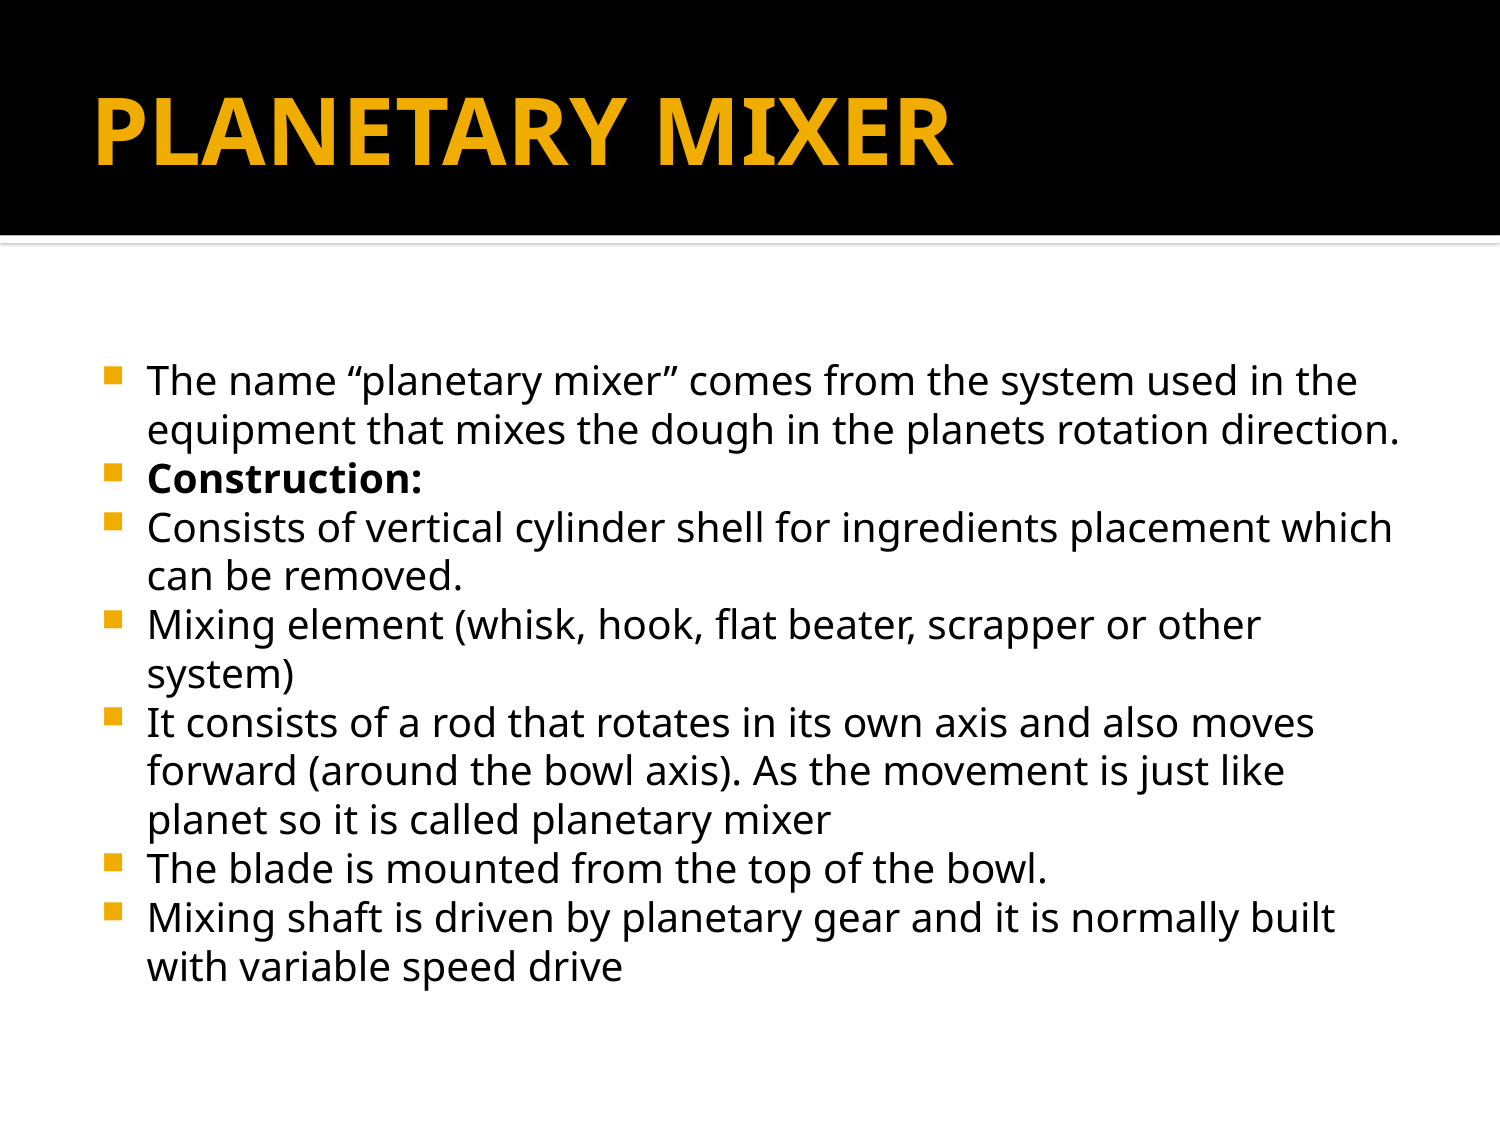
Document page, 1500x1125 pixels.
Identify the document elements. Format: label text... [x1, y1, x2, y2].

title PLANETARY MIXER [75, 25, 1425, 231]
list The name “planetary mixer” comes from the system used in the equipment that mixes the dough in the planets rotation direction. Construction: Consists of vertical cylinder shell for ingredients placement which can be removed. Mixing element (whisk, hook, flat beater, scrapper or other system) It consists of a rod that rotates in its own axis and also moves forward (around the bowl axis). As the movement is just like planet so it is called planetary mixer The blade is mounted from the top of the bowl. Mixing shaft is driven by planetary gear and it is normally built with variable speed drive [75, 291, 1425, 1050]
